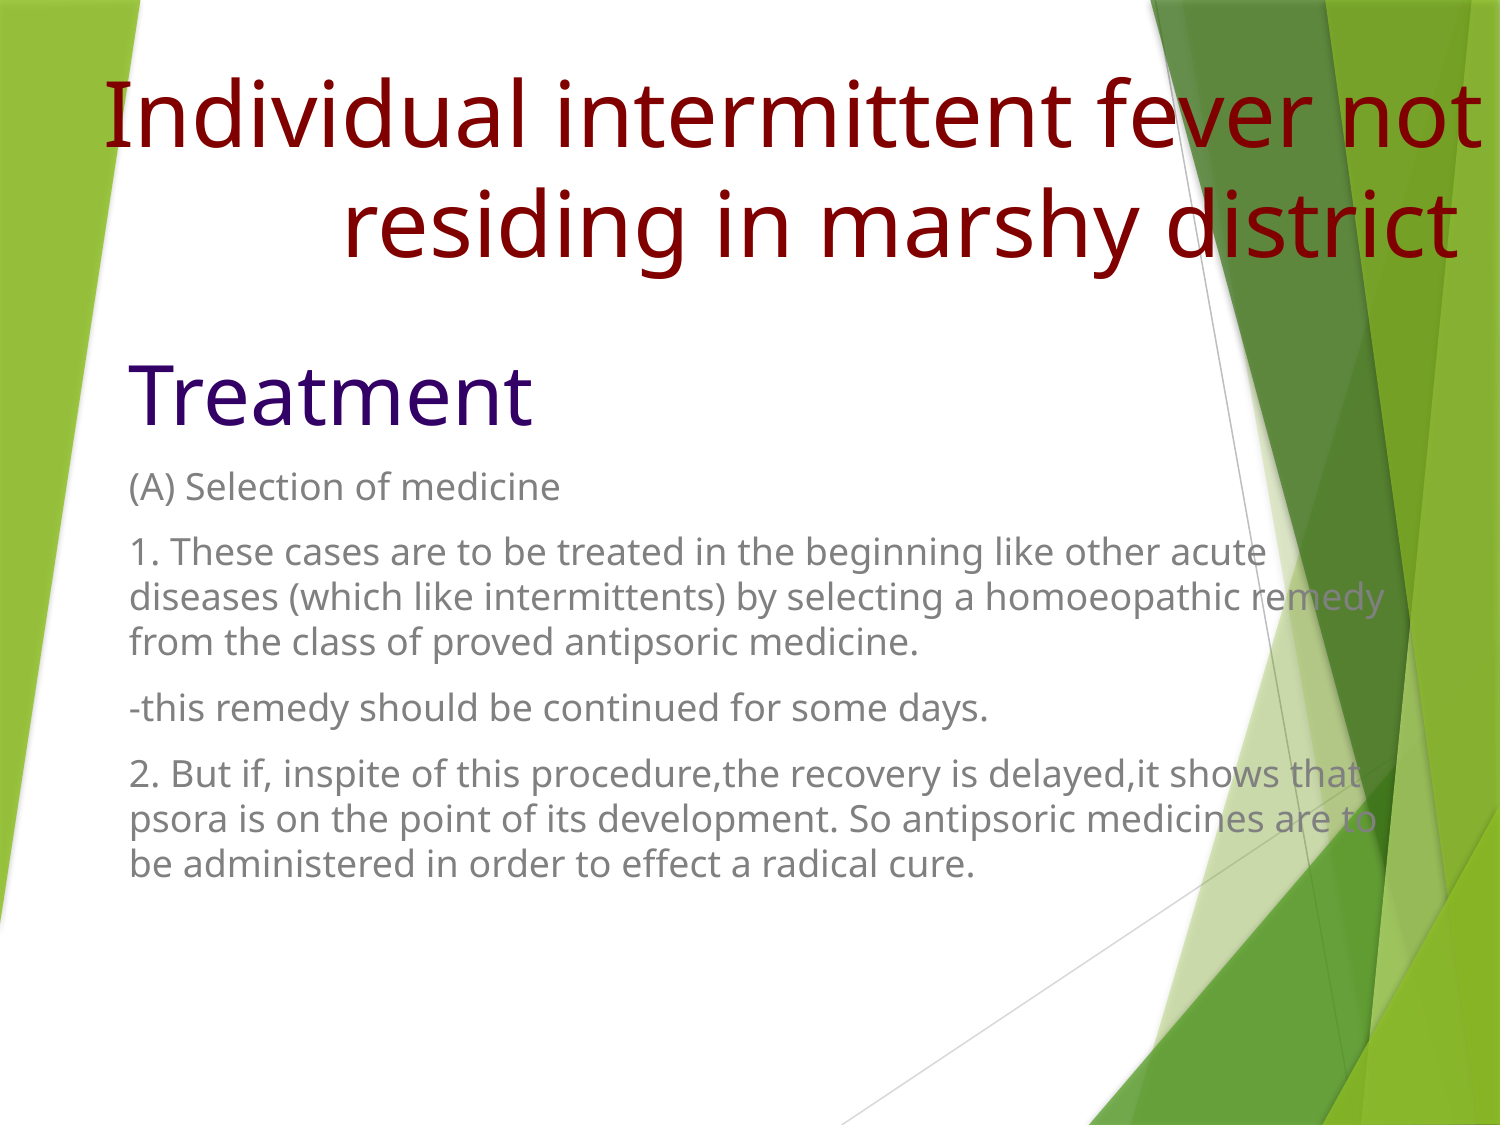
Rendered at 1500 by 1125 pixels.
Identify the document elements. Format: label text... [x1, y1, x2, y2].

subtitle Treatment (A) Selection of medicine 1. These cases are to be treated in the beginning like other acute diseases (which like intermittents) by selecting a homoeopathic remedy from the class of proved antipsoric medicine. -this remedy should be continued for some days. 2. But if, inspite of this procedure,the recovery is delayed,it shows that psora is on the point of its development. So antipsoric medicines are to be administered in order to effect a radical cure. [113, 334, 1441, 1006]
title Individual intermittent fever not residing in marshy district [88, 0, 1500, 284]
